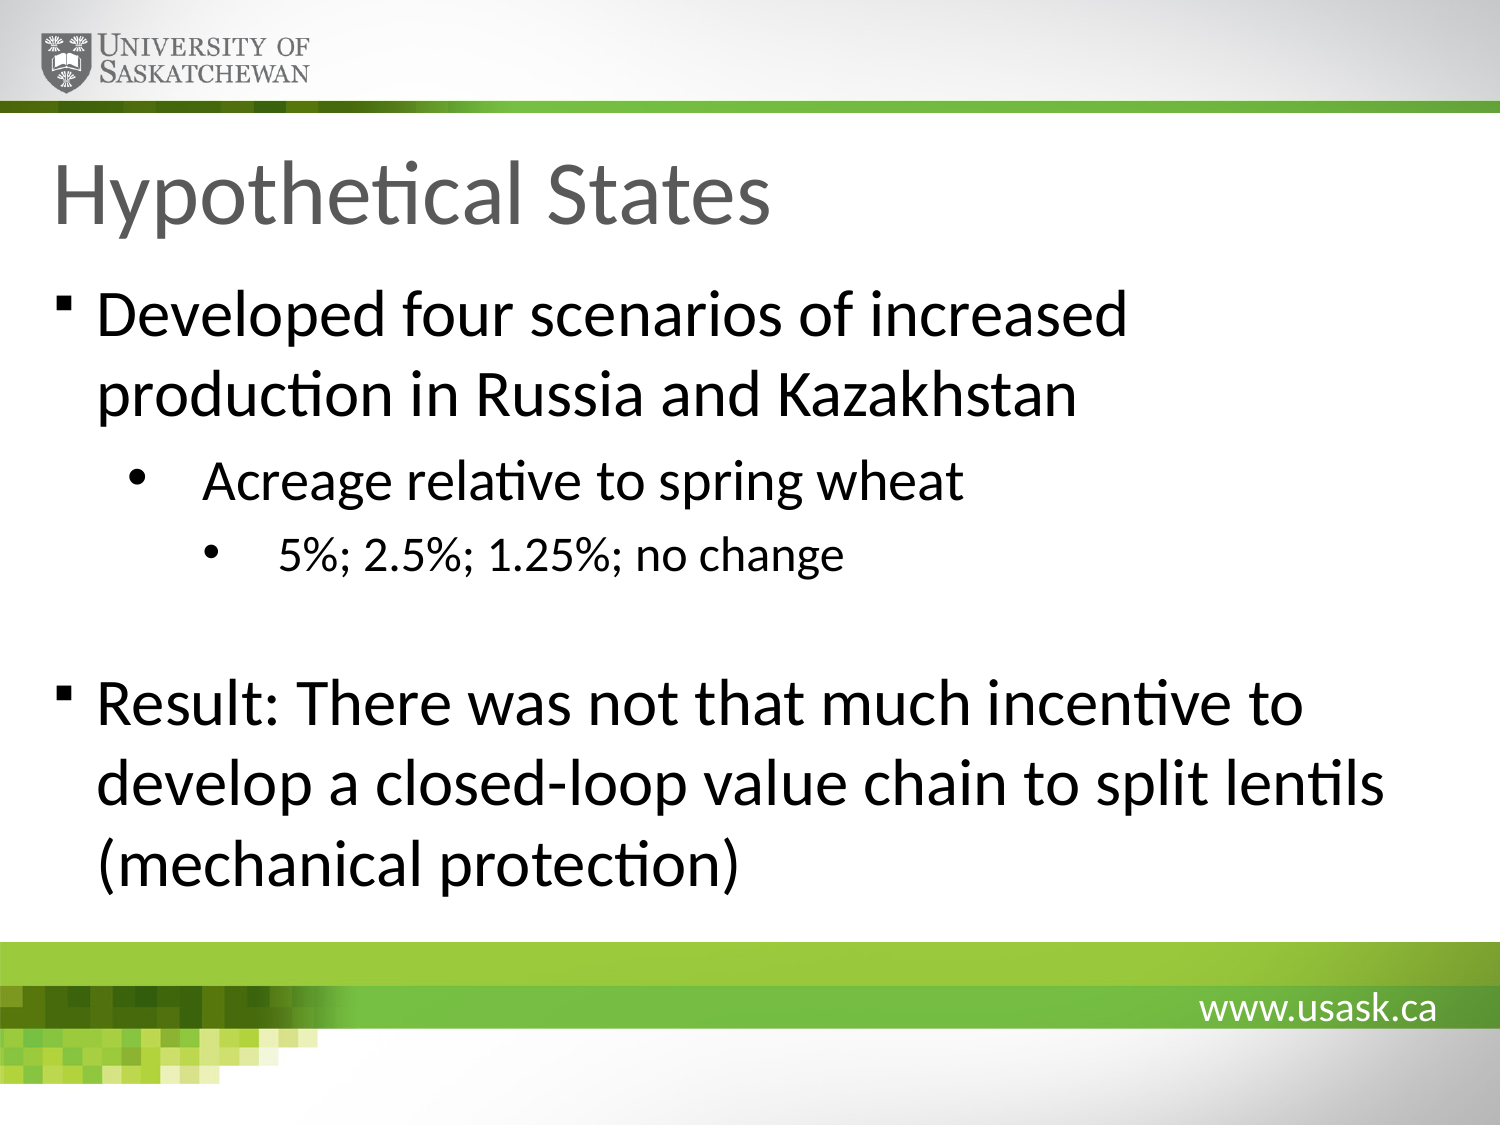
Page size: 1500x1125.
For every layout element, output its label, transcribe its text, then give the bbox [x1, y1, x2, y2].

list Developed four scenarios of increased production in Russia and Kazakhstan Acreage relative to spring wheat 5%; 2.5%; 1.25%; no change Result: There was not that much incentive to develop a closed-loop value chain to split lentils (mechanical protection) [37, 262, 1441, 1000]
picture [0, 0, 1500, 113]
title Hypothetical States [37, 137, 1441, 238]
picture [0, 942, 1500, 1125]
